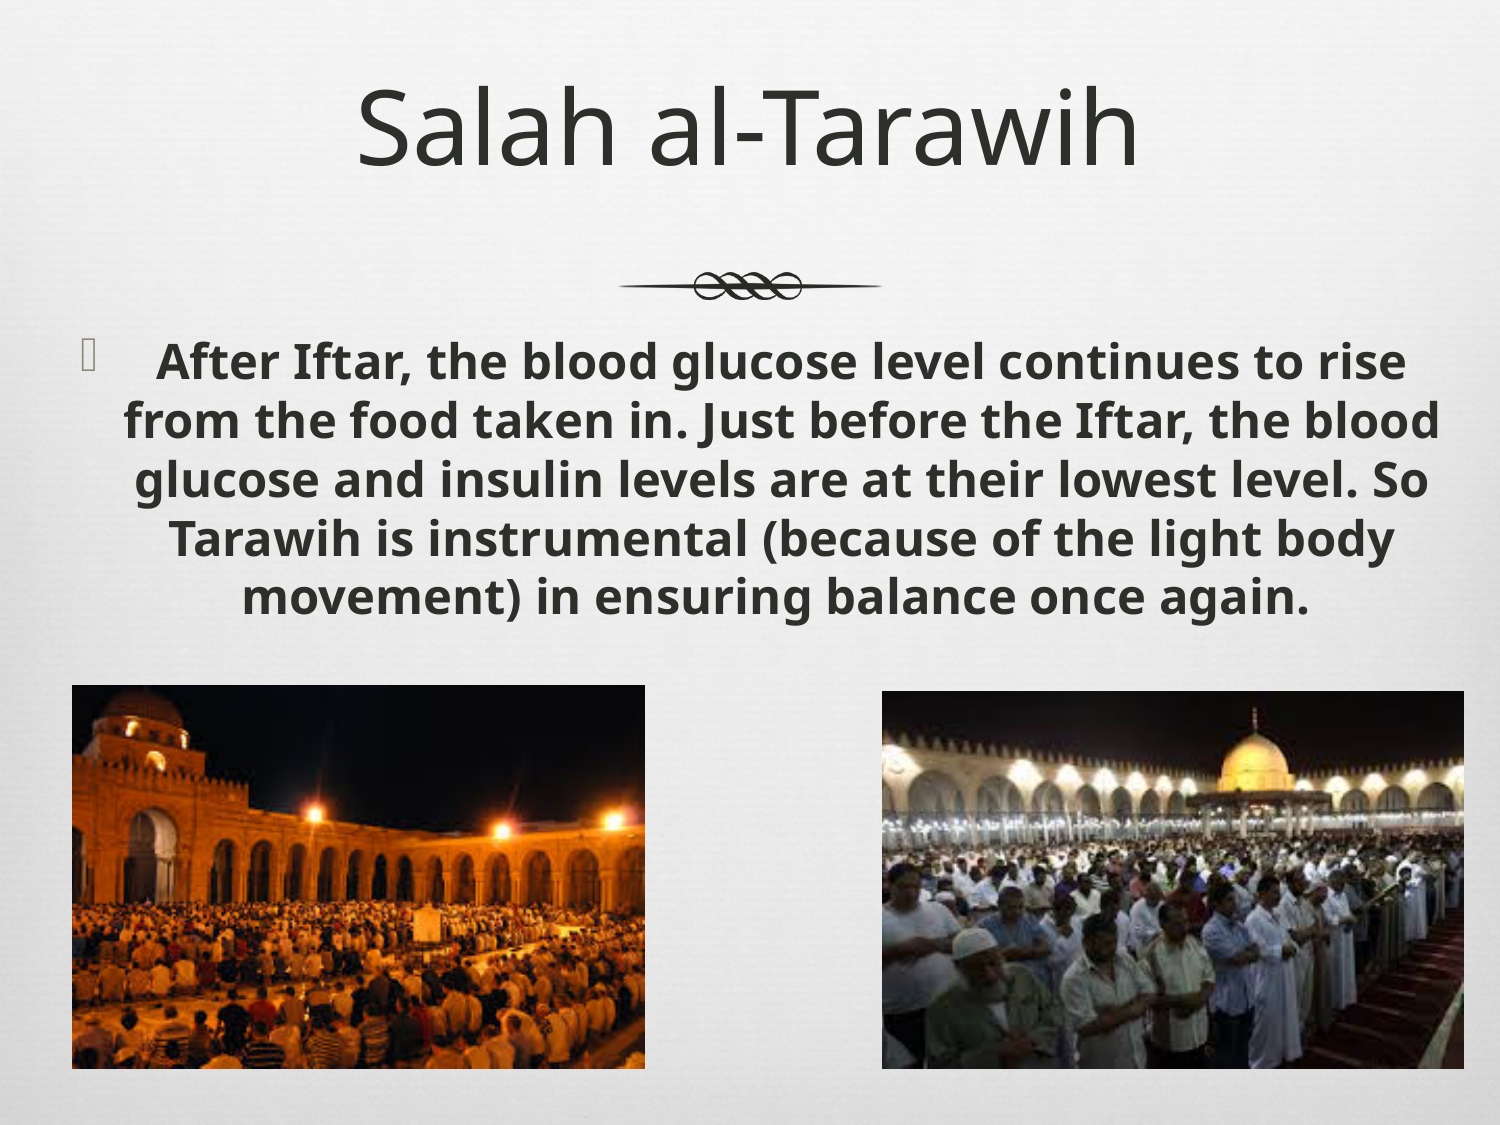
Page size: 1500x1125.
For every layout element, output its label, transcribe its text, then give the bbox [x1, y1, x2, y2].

picture [615, 272, 885, 300]
list After Iftar, the blood glucose level continues to rise from the food taken in. Just before the Iftar, the blood glucose and insulin levels are at their lowest level. So Tarawih is instrumental (because of the light body movement) in ensuring balance once again. [28, 322, 1464, 686]
picture [71, 685, 646, 1070]
picture [881, 691, 1465, 1070]
title Salah al-Tarawih [112, 11, 1388, 236]
